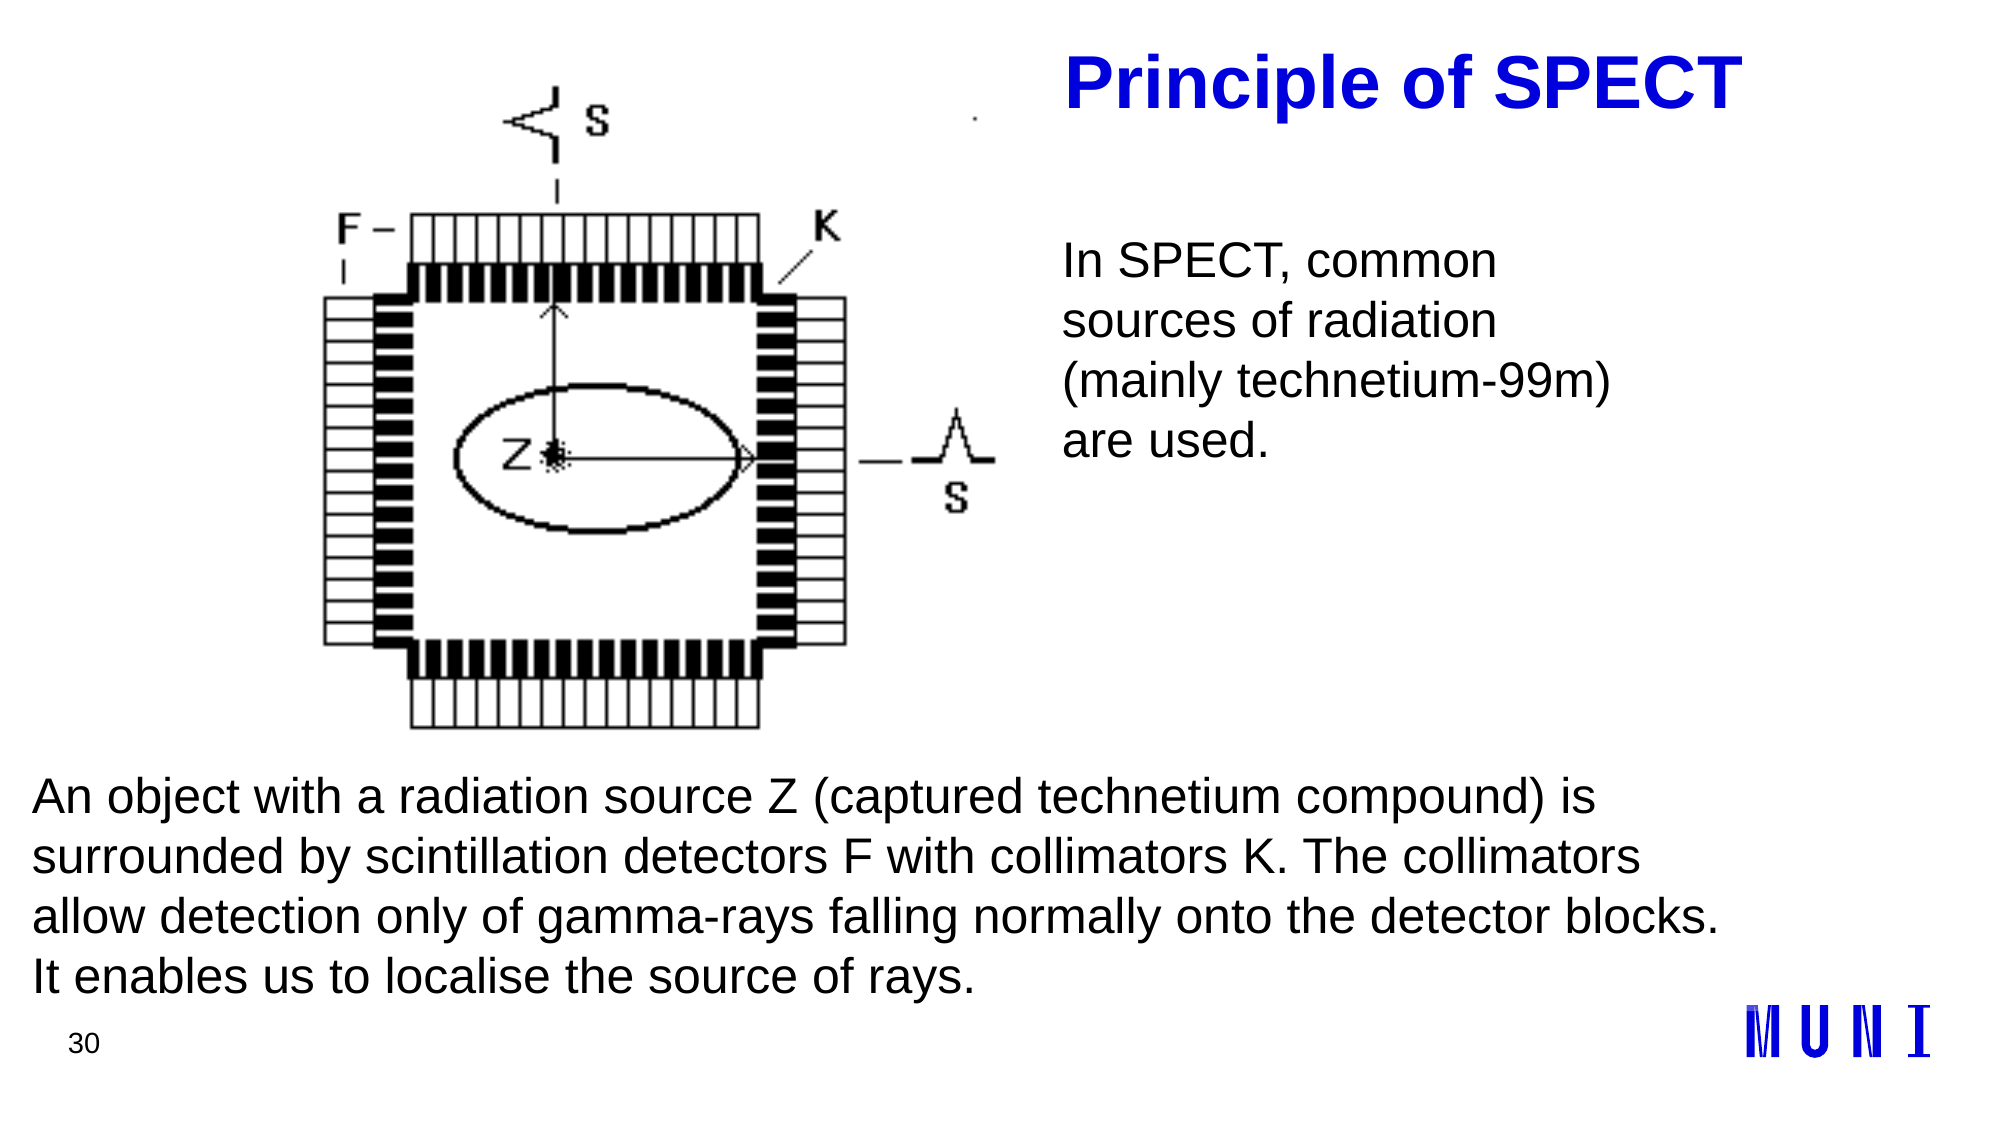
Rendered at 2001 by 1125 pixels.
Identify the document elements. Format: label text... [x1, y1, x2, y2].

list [275, 41, 1024, 759]
title Principle of SPECT [1064, 39, 1752, 180]
slide_number 30 [67, 1021, 110, 1063]
text_box In SPECT, common sources of radiation (mainly technetium-99m) are used. [1047, 219, 1654, 475]
text_box An object with a radiation source Z (captured technetium compound) is surrounded by scintillation detectors F with collimators K. The collimators allow detection only of gamma-rays falling normally onto the detector blocks. It enables us to localise the source of rays. [17, 756, 1762, 1012]
